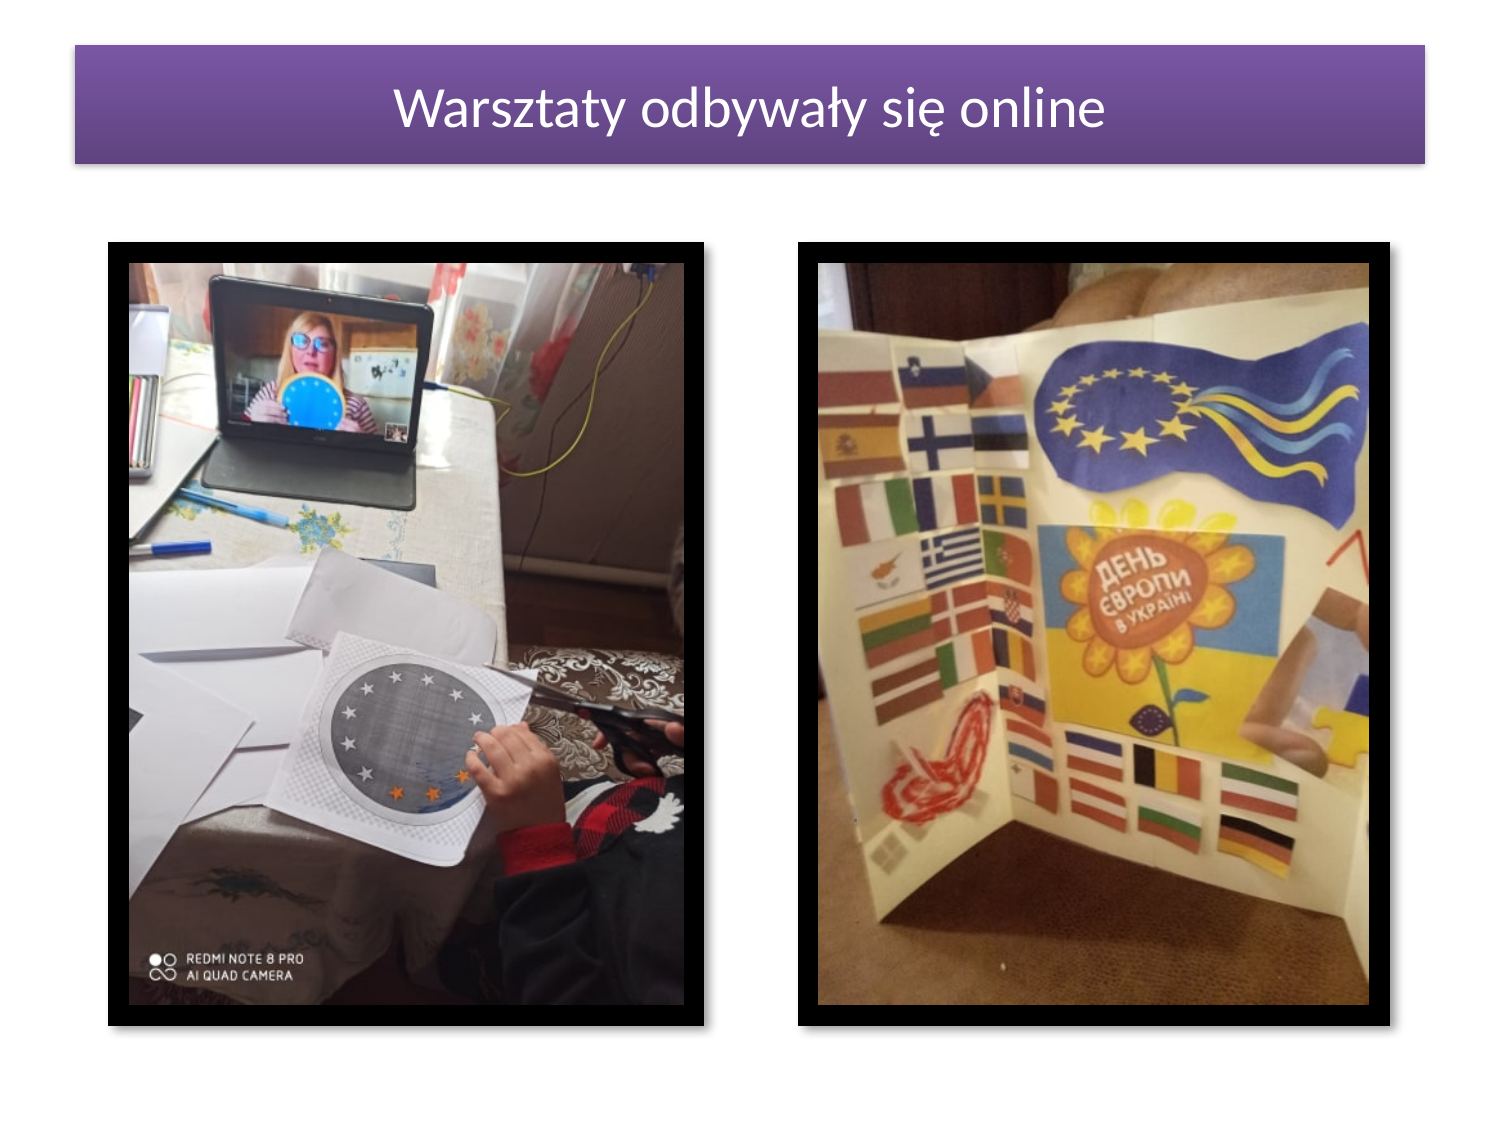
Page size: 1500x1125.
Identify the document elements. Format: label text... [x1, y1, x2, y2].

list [818, 262, 1370, 1006]
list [128, 262, 684, 1006]
title Warsztaty odbywały się online [75, 45, 1425, 164]
